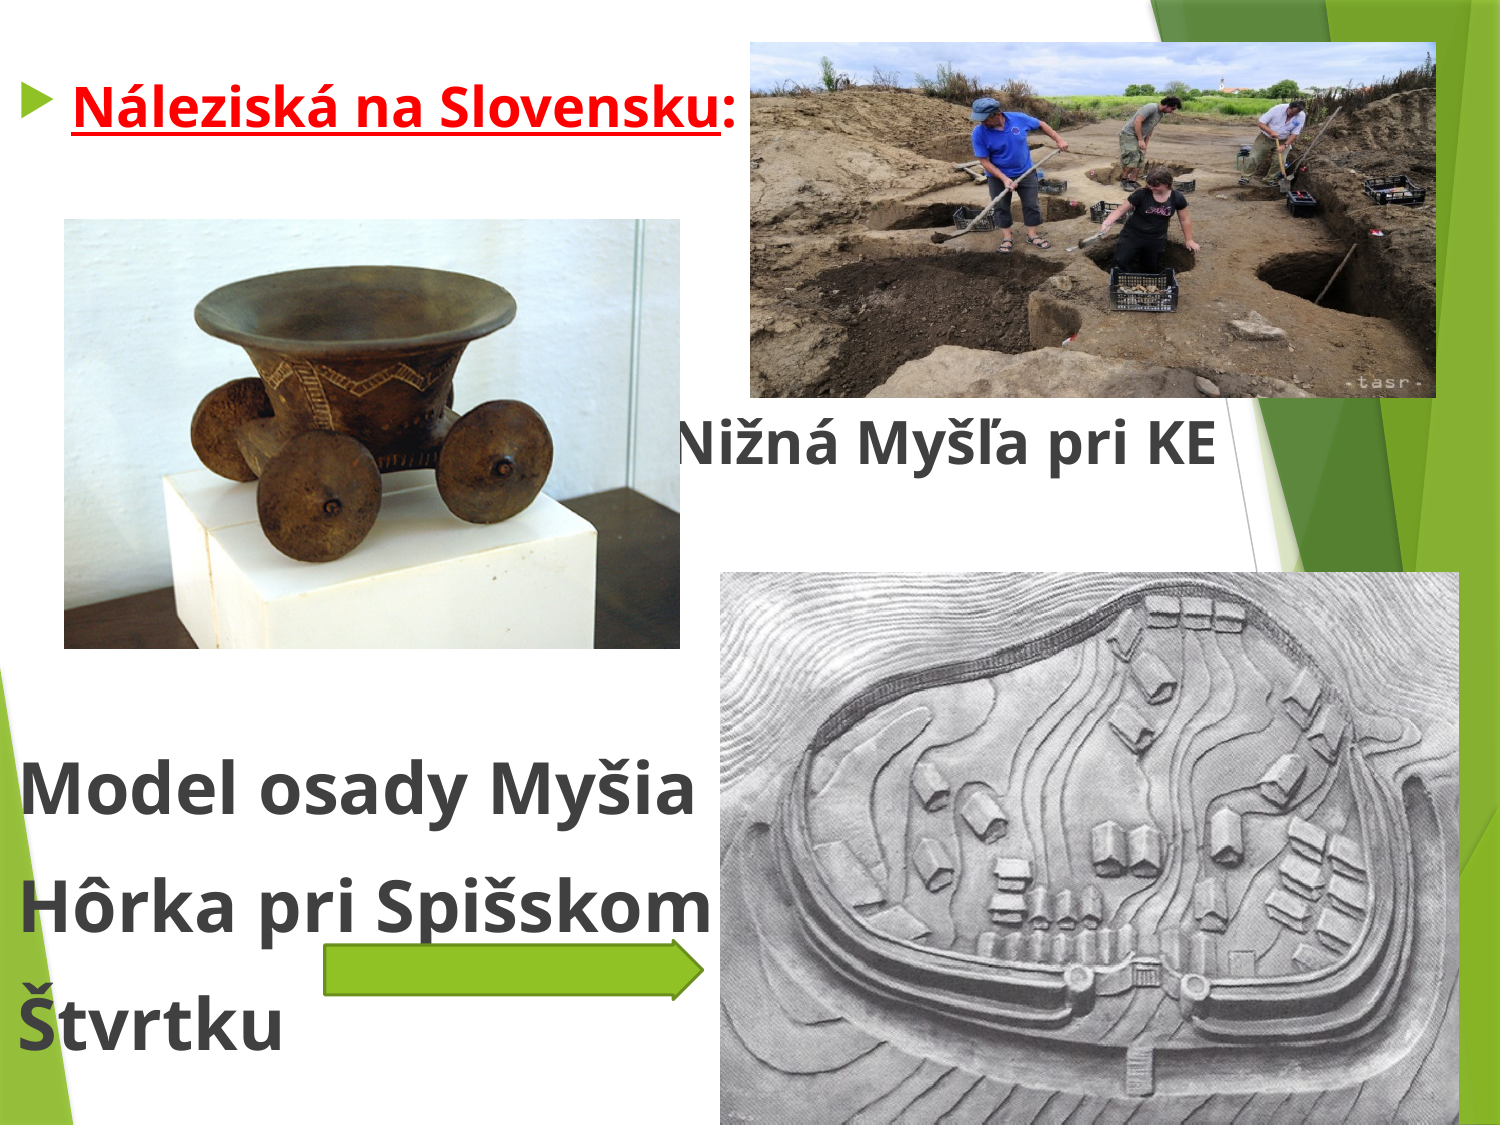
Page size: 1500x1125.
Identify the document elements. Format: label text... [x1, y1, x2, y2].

list Náleziská na Slovensku: Nižná Myšľa pri KE Model osady Myšia Hôrka pri Spišskom Štvrtku [2, 60, 1500, 1084]
picture [749, 42, 1436, 398]
text_box [323, 939, 704, 1001]
picture [720, 571, 1459, 1125]
picture [64, 219, 680, 649]
